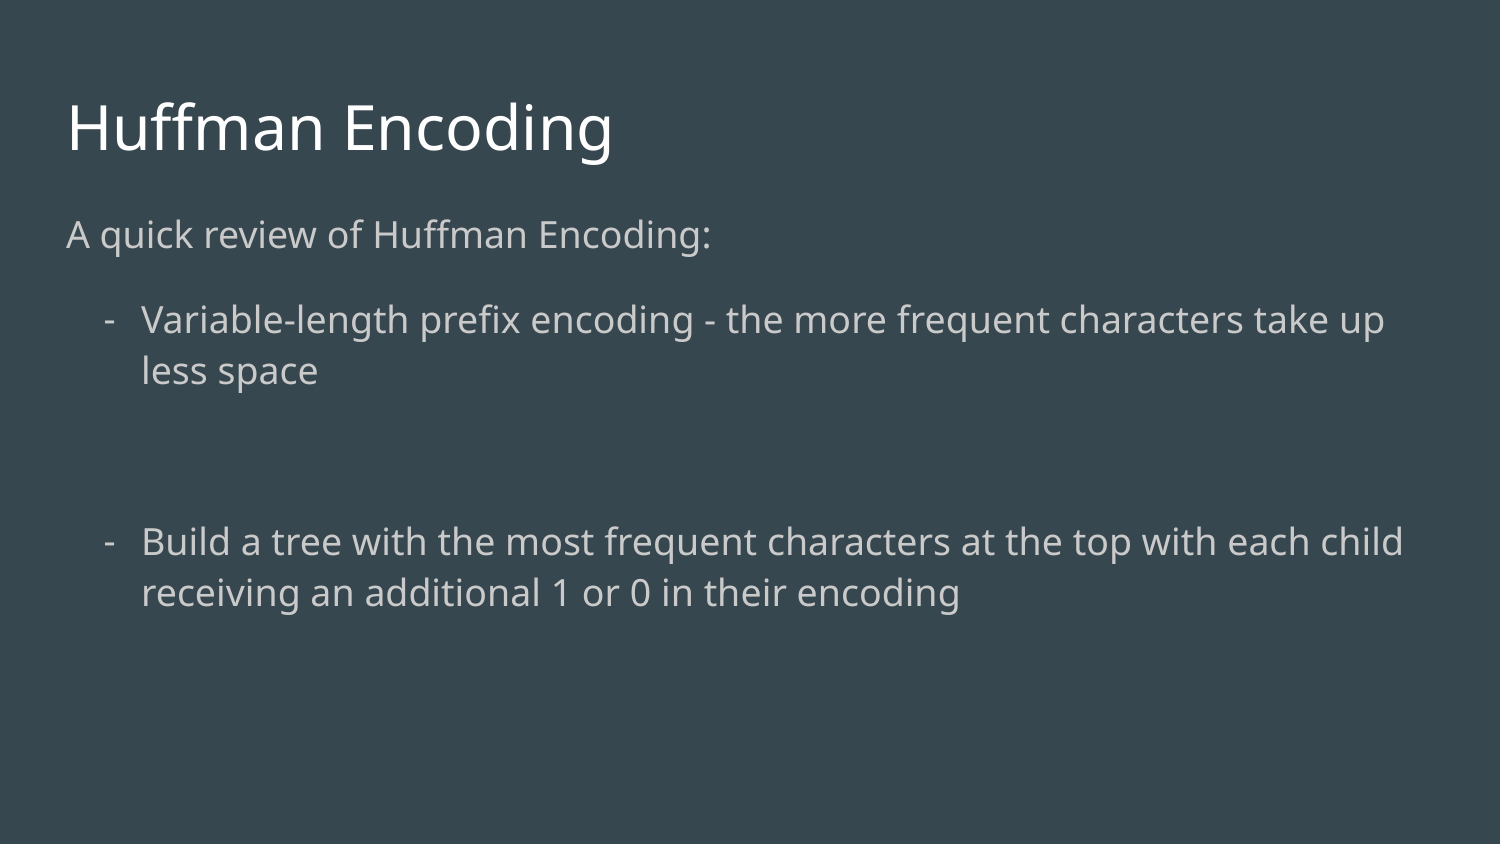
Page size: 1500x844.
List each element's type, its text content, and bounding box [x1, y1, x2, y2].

list A quick review of Huffman Encoding: Variable-length prefix encoding - the more frequent characters take up less space Build a tree with the most frequent characters at the top with each child receiving an additional 1 or 0 in their encoding [51, 189, 1449, 750]
title Huffman Encoding [51, 72, 1449, 167]
